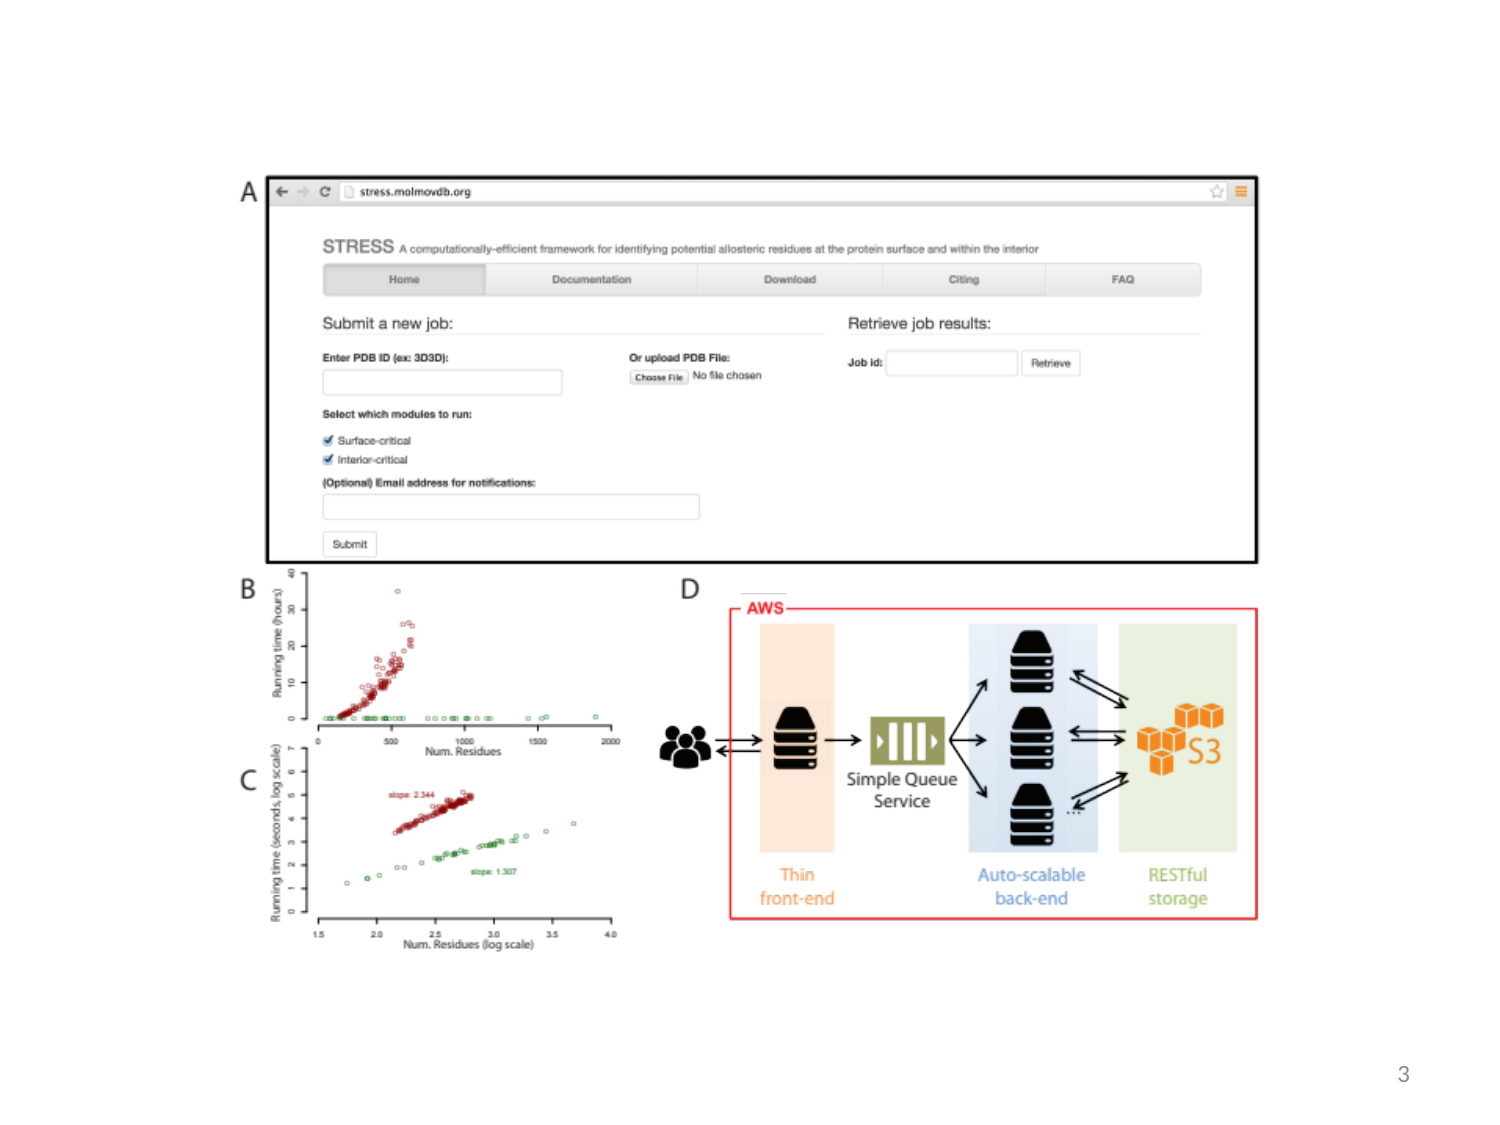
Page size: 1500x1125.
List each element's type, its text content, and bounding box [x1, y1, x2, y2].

picture [235, 172, 1263, 953]
slide_number 3 [1074, 1042, 1425, 1103]
